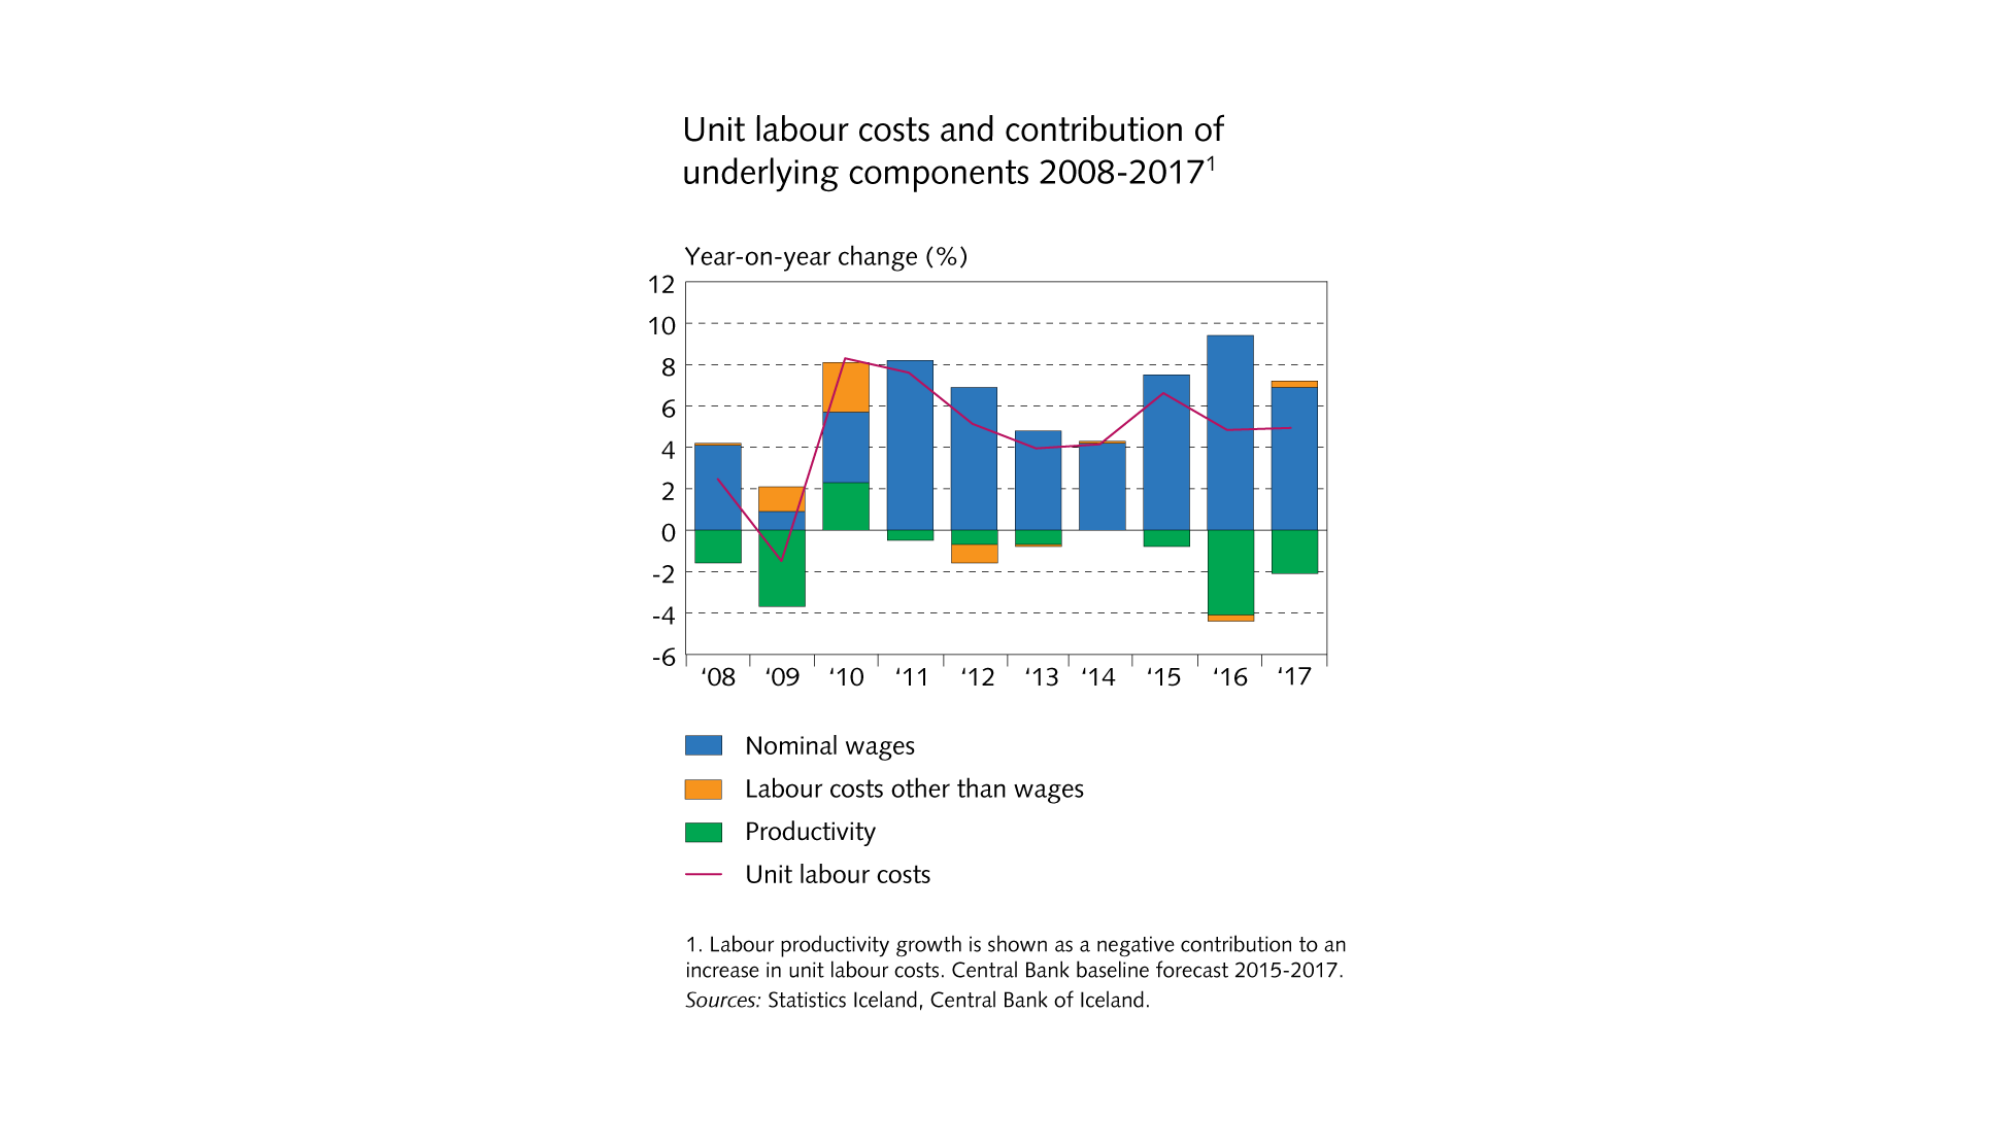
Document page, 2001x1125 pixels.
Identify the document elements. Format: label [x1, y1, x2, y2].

picture [647, 112, 1353, 1013]
